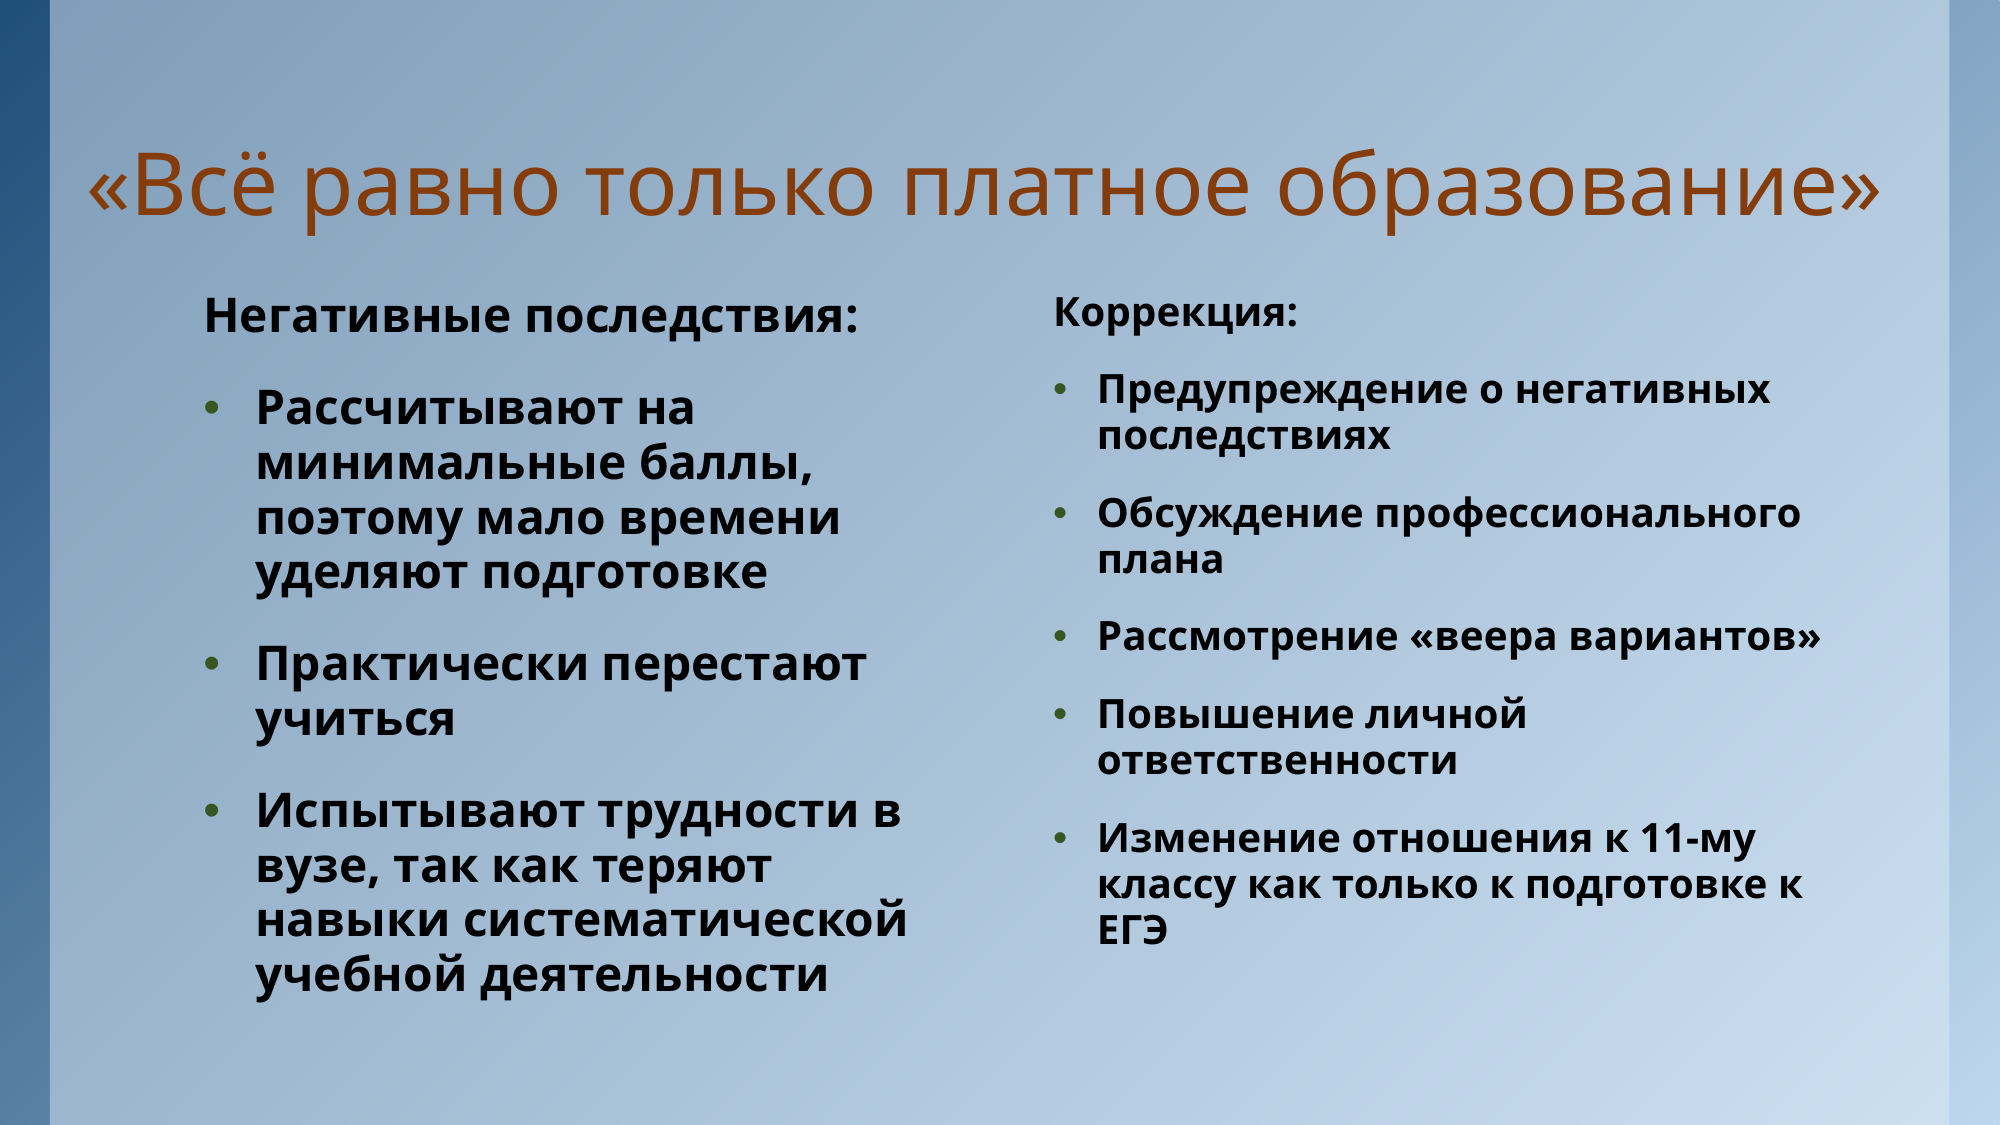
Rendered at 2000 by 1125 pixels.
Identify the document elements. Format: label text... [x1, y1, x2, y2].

list Негативные последствия: Рассчитывают на минимальные баллы, поэтому мало времени уделяют подготовке Практически перестают учиться Испытывают трудности в вузе, так как теряют навыки систематической учебной деятельности [183, 279, 1000, 1013]
list Коррекция: Предупреждение о негативных последствиях Обсуждение профессионального плана Рассмотрение «веера вариантов» Повышение личной ответственности Изменение отношения к 11-му классу как только к подготовке к ЕГЭ [1033, 279, 1850, 1013]
title «Всё равно только платное образование» [65, 54, 1966, 244]
